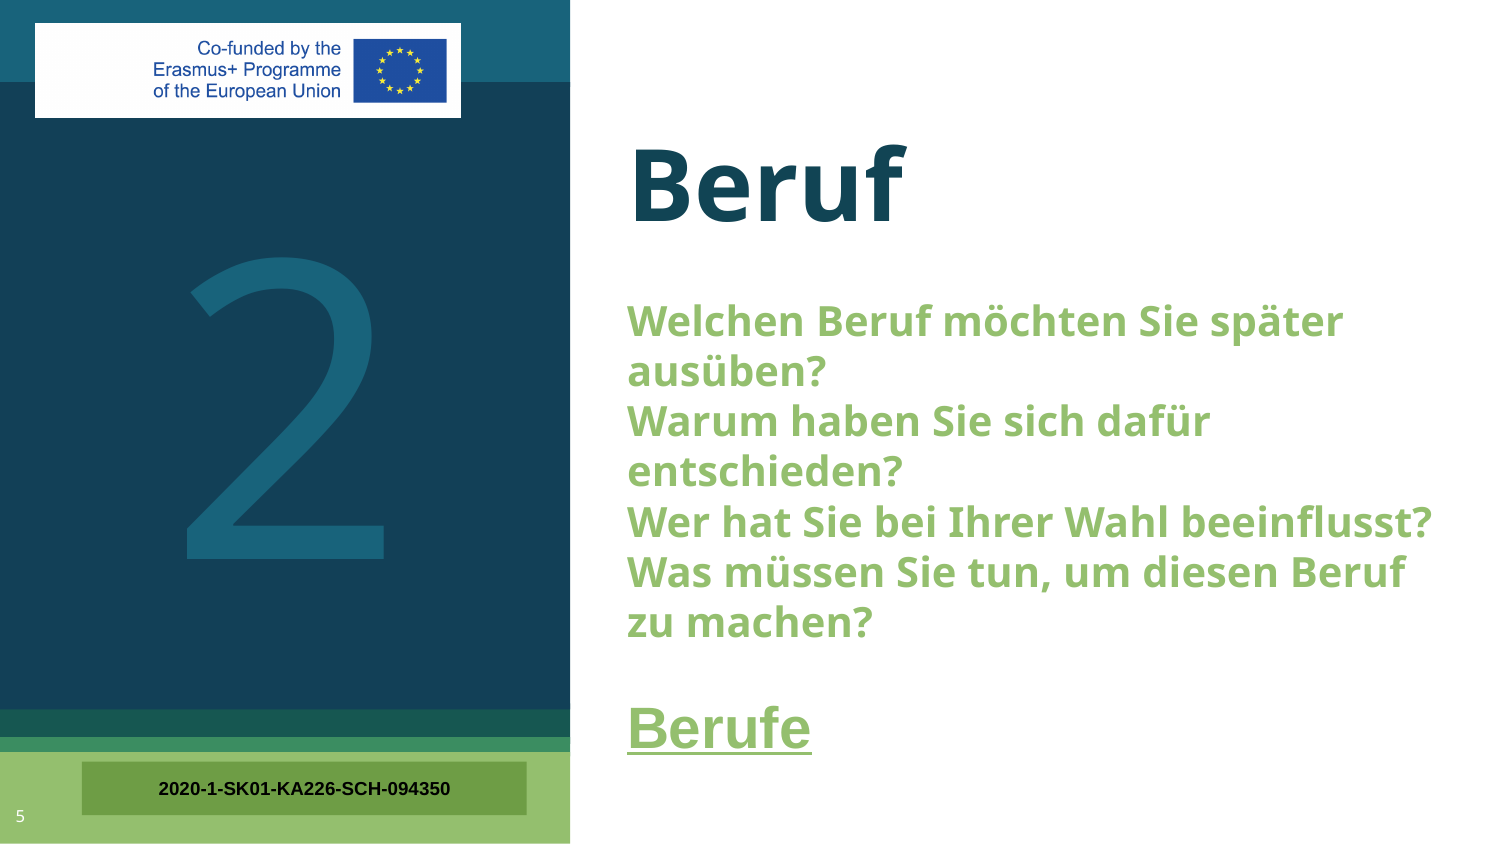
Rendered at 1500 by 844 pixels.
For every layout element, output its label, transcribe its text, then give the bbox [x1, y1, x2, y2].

text_box 2020-1-SK01-KA226-SCH-094350 [81, 761, 527, 816]
title Beruf [611, 117, 1306, 257]
subtitle Welchen Beruf möchten Sie später ausüben? Warum haben Sie sich dafür entschieden? Wer hat Sie bei Ihrer Wahl beeinflusst? Was müssen Sie tun, um diesen Beruf zu machen? Berufe [611, 280, 1477, 655]
picture [34, 23, 461, 118]
text_box 2 [0, 82, 575, 703]
text_box ‹#› [0, 790, 49, 844]
